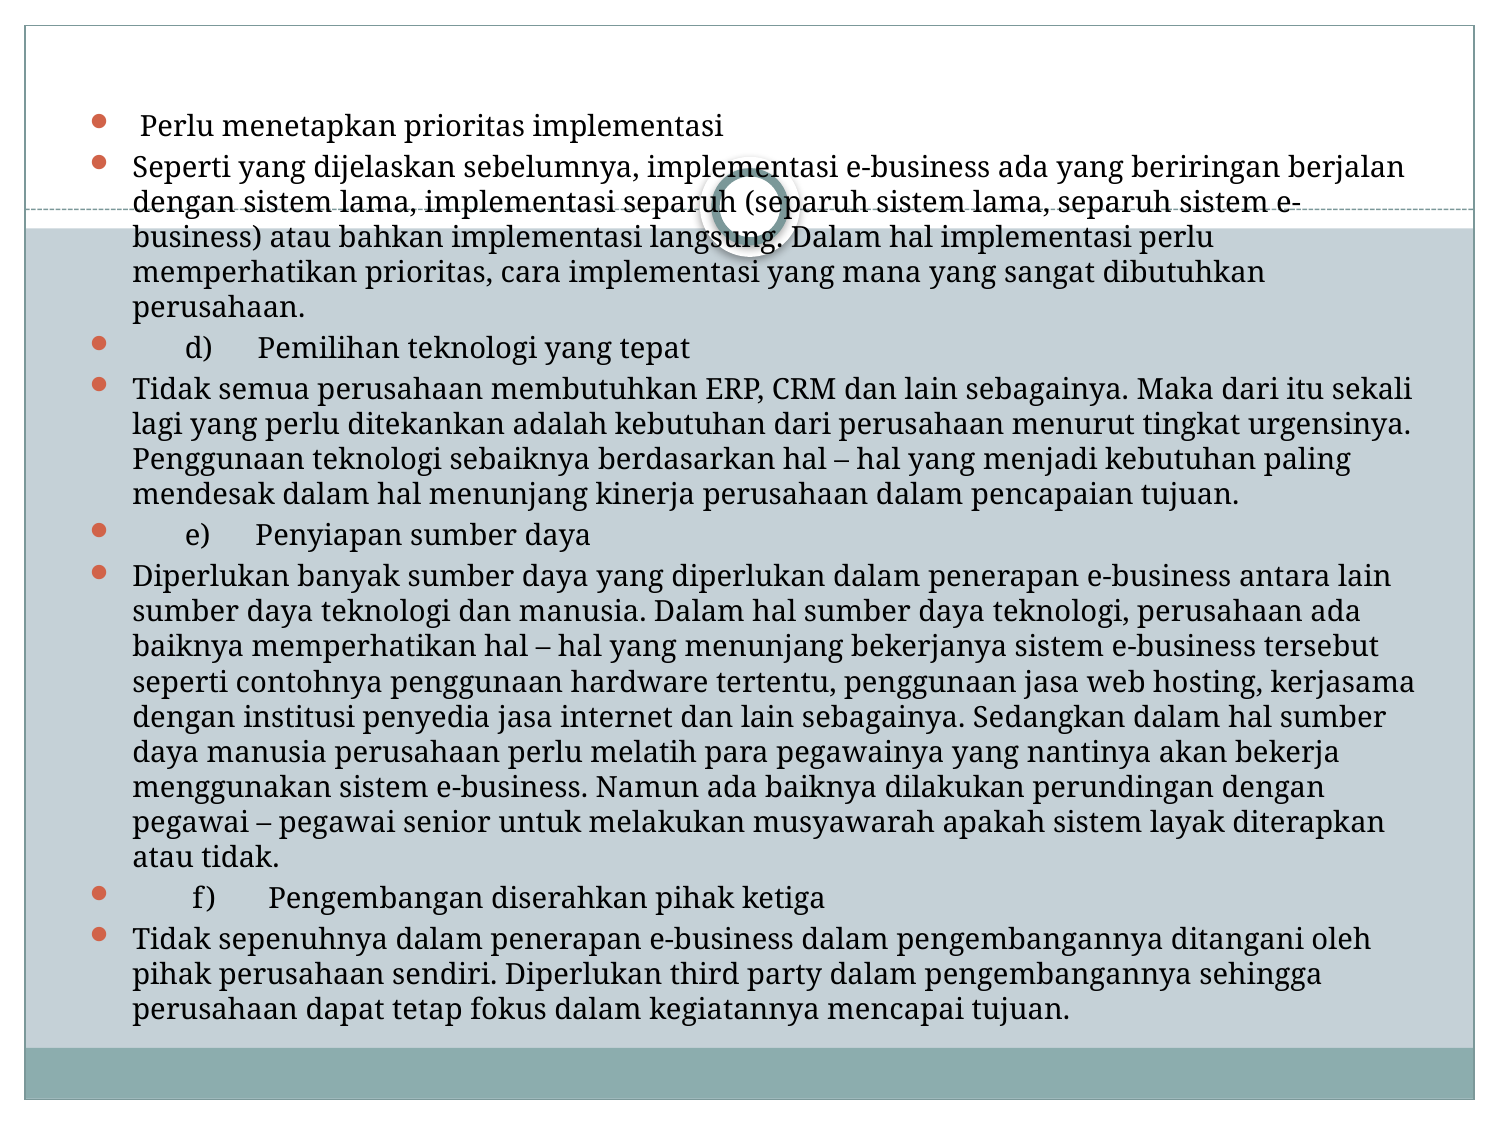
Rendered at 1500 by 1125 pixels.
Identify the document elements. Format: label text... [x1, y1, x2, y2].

list Perlu menetapkan prioritas implementasi Seperti yang dijelaskan sebelumnya, implementasi e-business ada yang beriringan berjalan dengan sistem lama, implementasi separuh (separuh sistem lama, separuh sistem e-business) atau bahkan implementasi langsung. Dalam hal implementasi perlu memperhatikan prioritas, cara implementasi yang mana yang sangat dibutuhkan perusahaan. d) Pemilihan teknologi yang tepat Tidak semua perusahaan membutuhkan ERP, CRM dan lain sebagainya. Maka dari itu sekali lagi yang perlu ditekankan adalah kebutuhan dari perusahaan menurut tingkat urgensinya. Penggunaan teknologi sebaiknya berdasarkan hal – hal yang menjadi kebutuhan paling mendesak dalam hal menunjang kinerja perusahaan dalam pencapaian tujuan. e) Penyiapan sumber daya Diperlukan banyak sumber daya yang diperlukan dalam penerapan e-business antara lain sumber daya teknologi dan manusia. Dalam hal sumber daya teknologi, perusahaan ada baiknya memperhatikan hal – hal yang menunjang bekerjanya sistem e-business tersebut seperti contohnya penggunaan hardware tertentu, penggunaan jasa web hosting, kerjasama dengan institusi penyedia jasa internet dan lain sebagainya. Sedangkan dalam hal sumber daya manusia perusahaan perlu melatih para pegawainya yang nantinya akan bekerja menggunakan sistem e-business. Namun ada baiknya dilakukan perundingan dengan pegawai – pegawai senior untuk melakukan musyawarah apakah sistem layak diterapkan atau tidak. f) Pengembangan diserahkan pihak ketiga Tidak sepenuhnya dalam penerapan e-business dalam pengembangannya ditangani oleh pihak perusahaan sendiri. Diperlukan third party dalam pengembangannya sehingga perusahaan dapat tetap fokus dalam kegiatannya mencapai tujuan. [75, 99, 1438, 1063]
